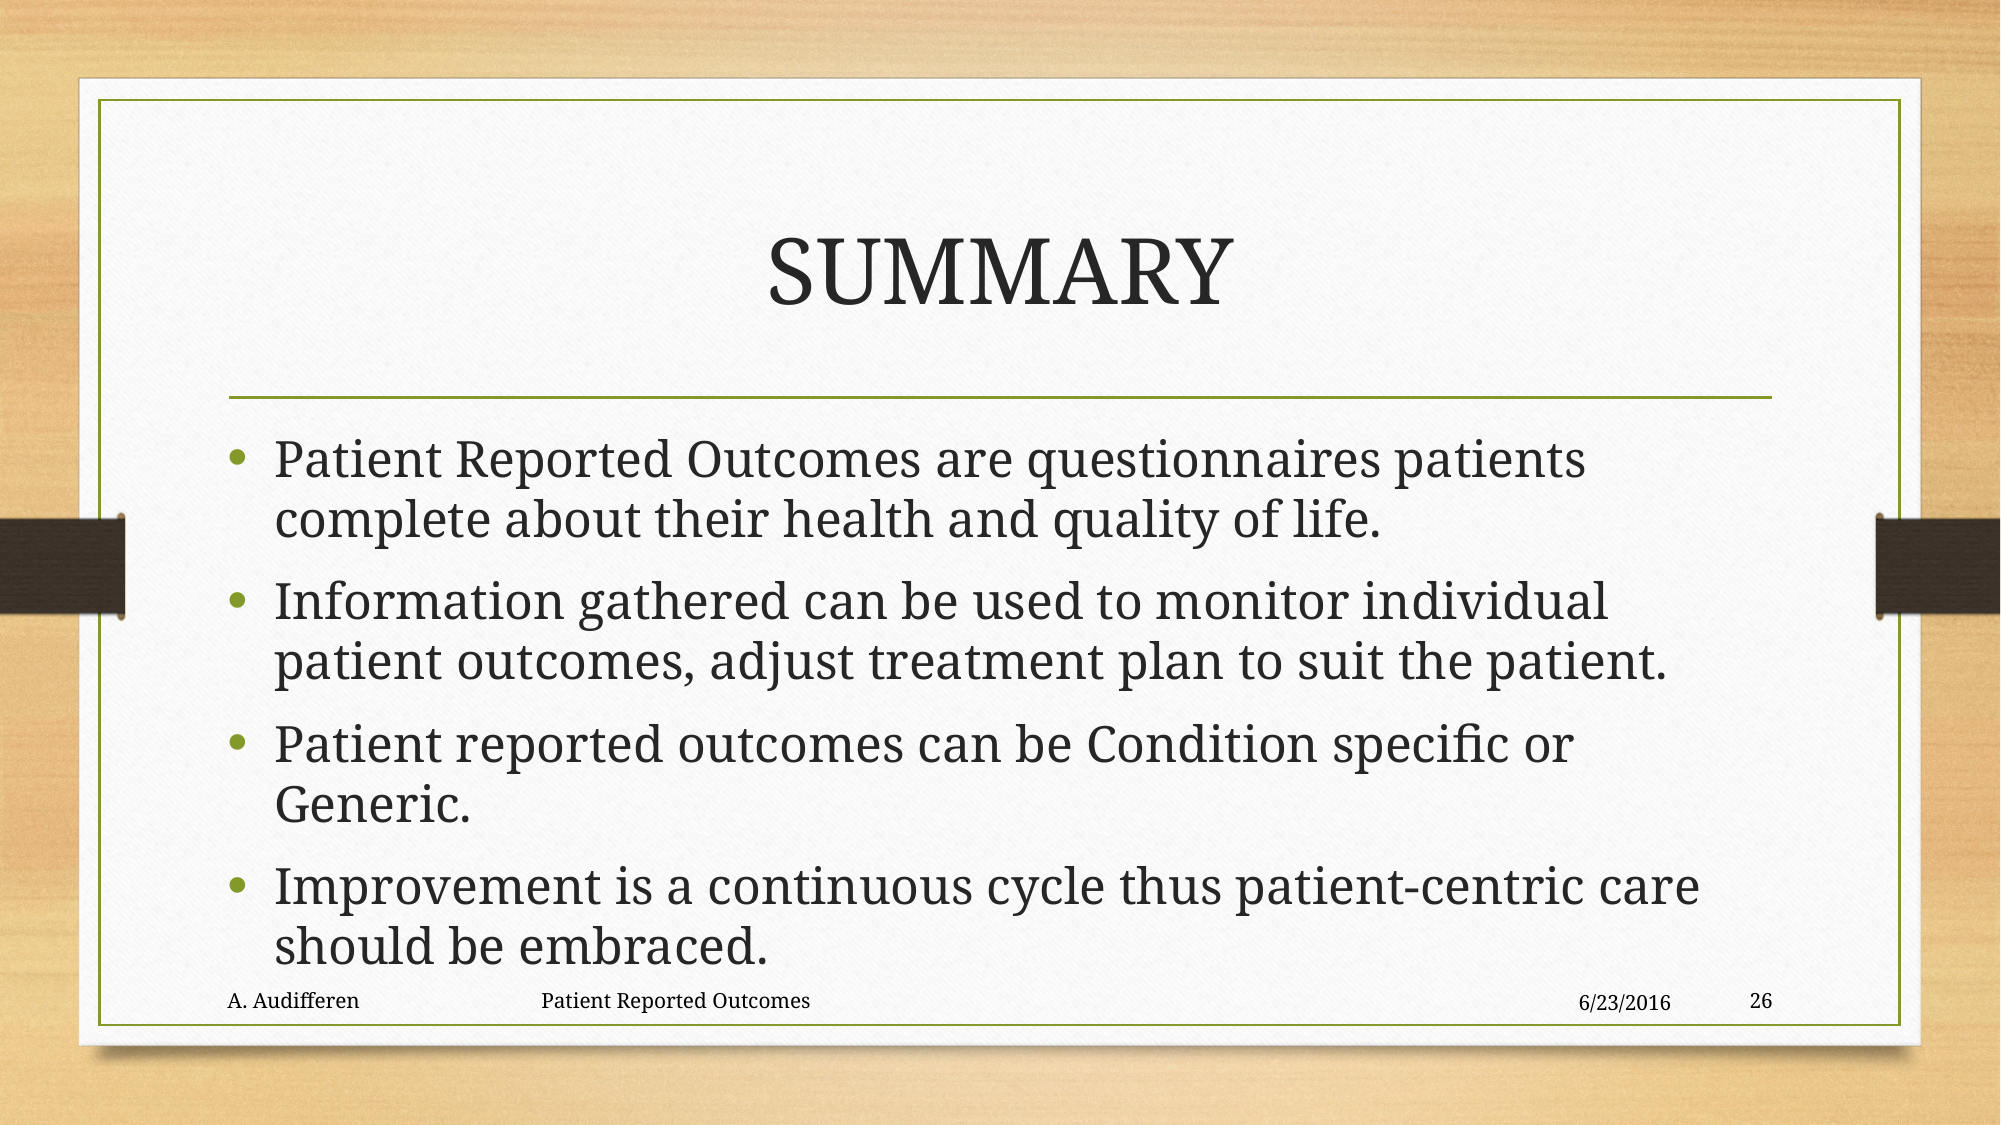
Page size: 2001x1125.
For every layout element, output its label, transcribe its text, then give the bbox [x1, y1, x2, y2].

title SUMMARY [212, 161, 1788, 375]
footer A. Audifferen Patient Reported Outcomes [212, 979, 1411, 1025]
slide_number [1423, 979, 1686, 1025]
list Patient Reported Outcomes are questionnaires patients complete about their health and quality of life. Information gathered can be used to monitor individual patient outcomes, adjust treatment plan to suit the patient. Patient reported outcomes can be Condition specific or Generic. Improvement is a continuous cycle thus patient-centric care should be embraced. [212, 419, 1788, 964]
picture [0, 0, 2001, 1125]
slide_number 26 [1698, 979, 1788, 1025]
